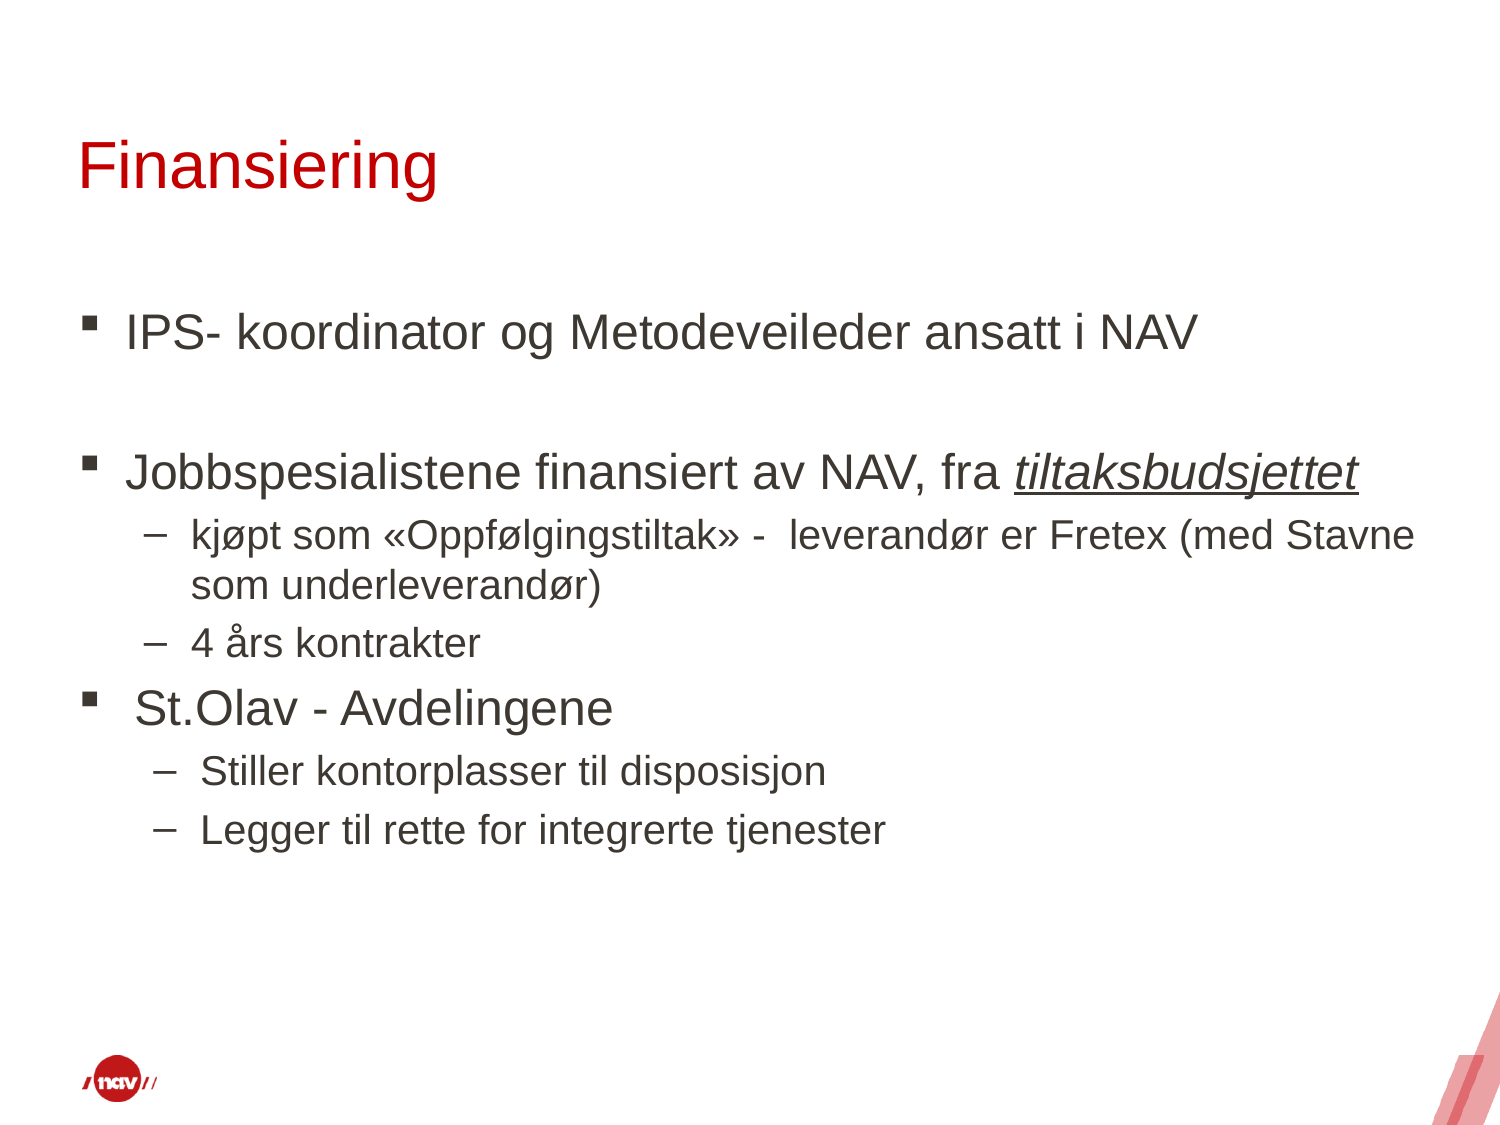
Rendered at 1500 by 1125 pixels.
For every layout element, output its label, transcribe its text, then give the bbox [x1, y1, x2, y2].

title Finansiering [62, 31, 1438, 209]
picture [82, 1055, 157, 1102]
list IPS- koordinator og Metodeveileder ansatt i NAV Jobbspesialistene finansiert av NAV, fra tiltaksbudsjettet kjøpt som «Oppfølgingstiltak» - leverandør er Fretex (med Stavne som underleverandør) 4 års kontrakter St.Olav - Avdelingene Stiller kontorplasser til disposisjon Legger til rette for integrerte tjenester [63, 231, 1437, 1029]
picture [1368, 992, 1500, 1125]
